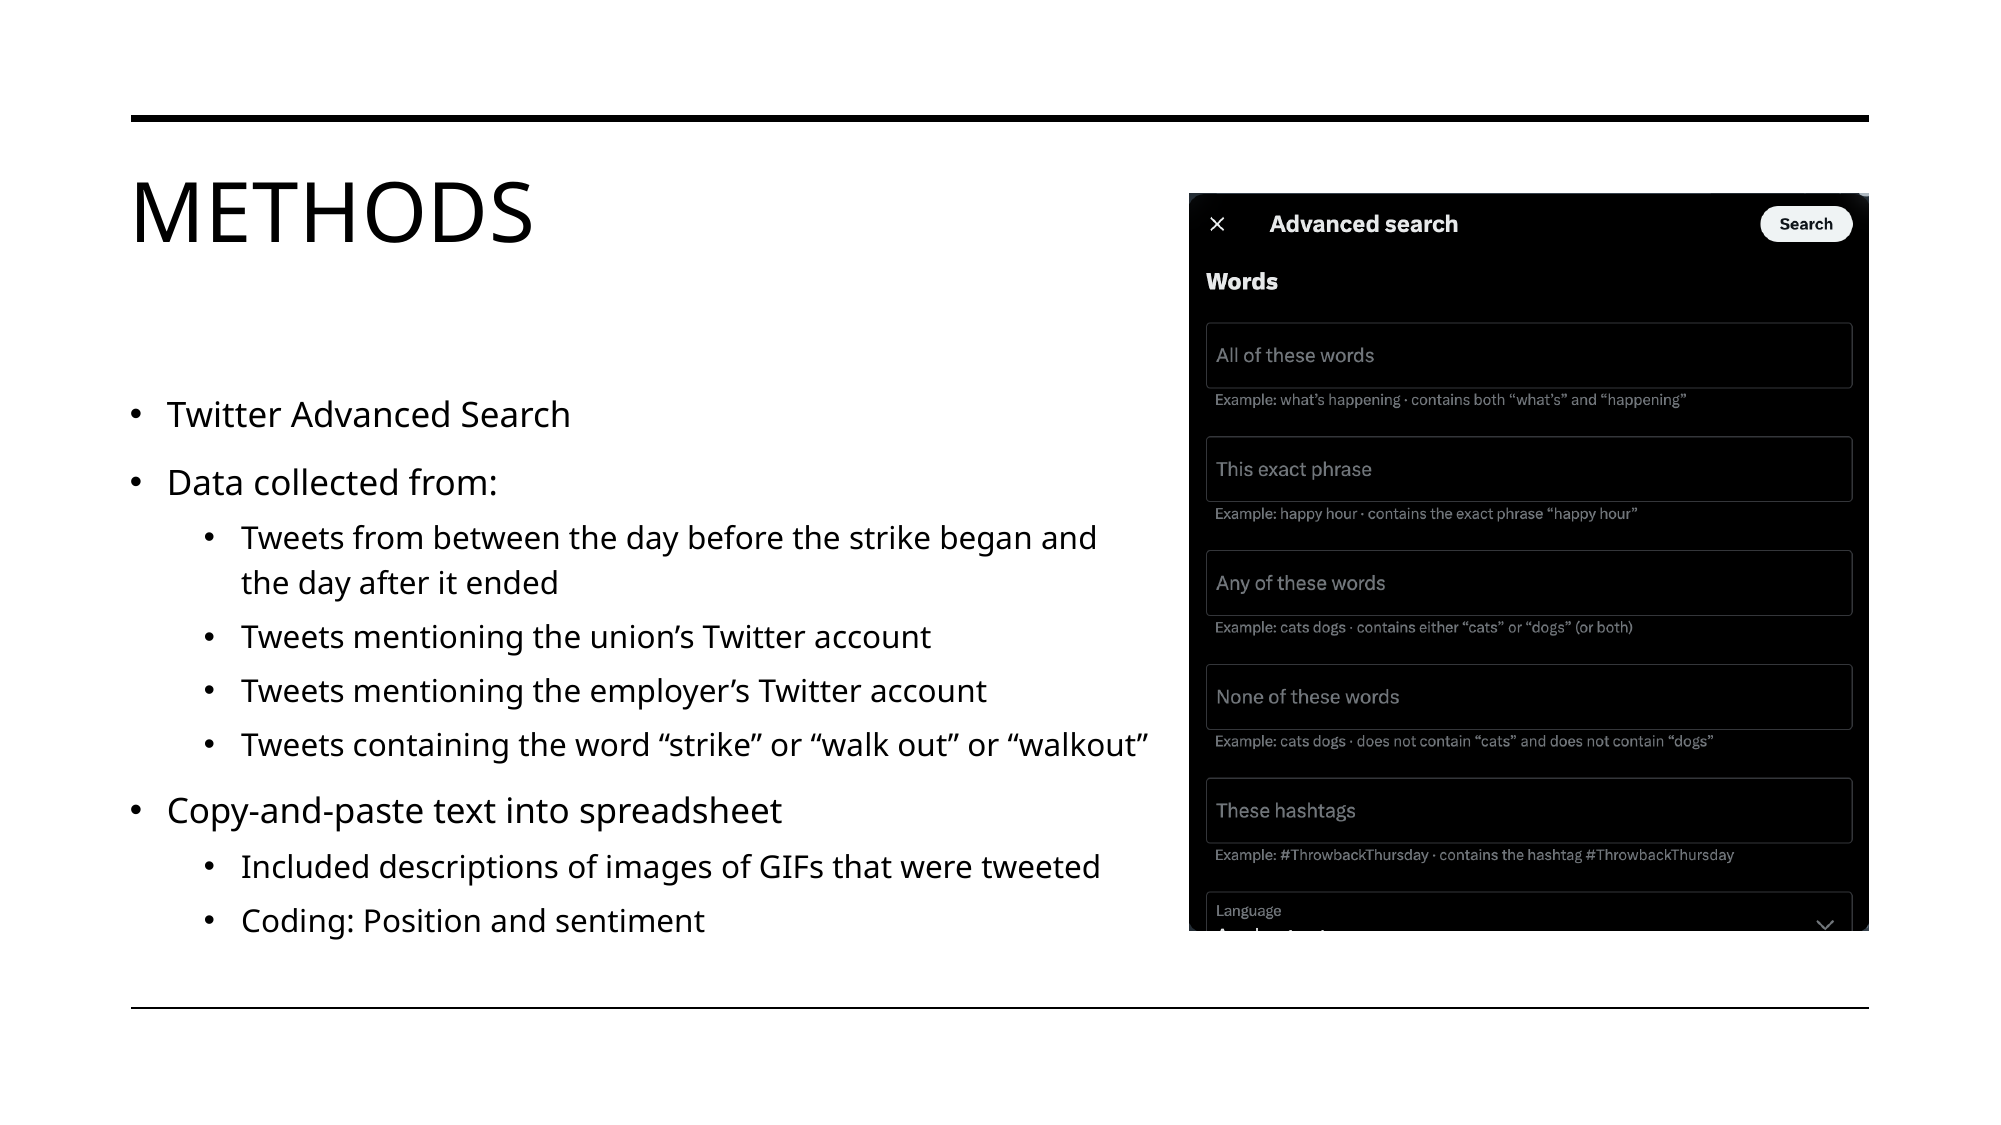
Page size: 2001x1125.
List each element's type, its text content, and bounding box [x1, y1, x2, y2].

title Methods [114, 151, 1869, 377]
list Twitter Advanced Search Data collected from: Tweets from between the day before the strike began and the day after it ended Tweets mentioning the union’s Twitter account Tweets mentioning the employer’s Twitter account Tweets containing the word “strike” or “walk out” or “walkout” Copy-and-paste text into spreadsheet Included descriptions of images of GIFs that were tweeted Coding: Position and sentiment [114, 376, 1167, 973]
picture [1189, 193, 1869, 931]
